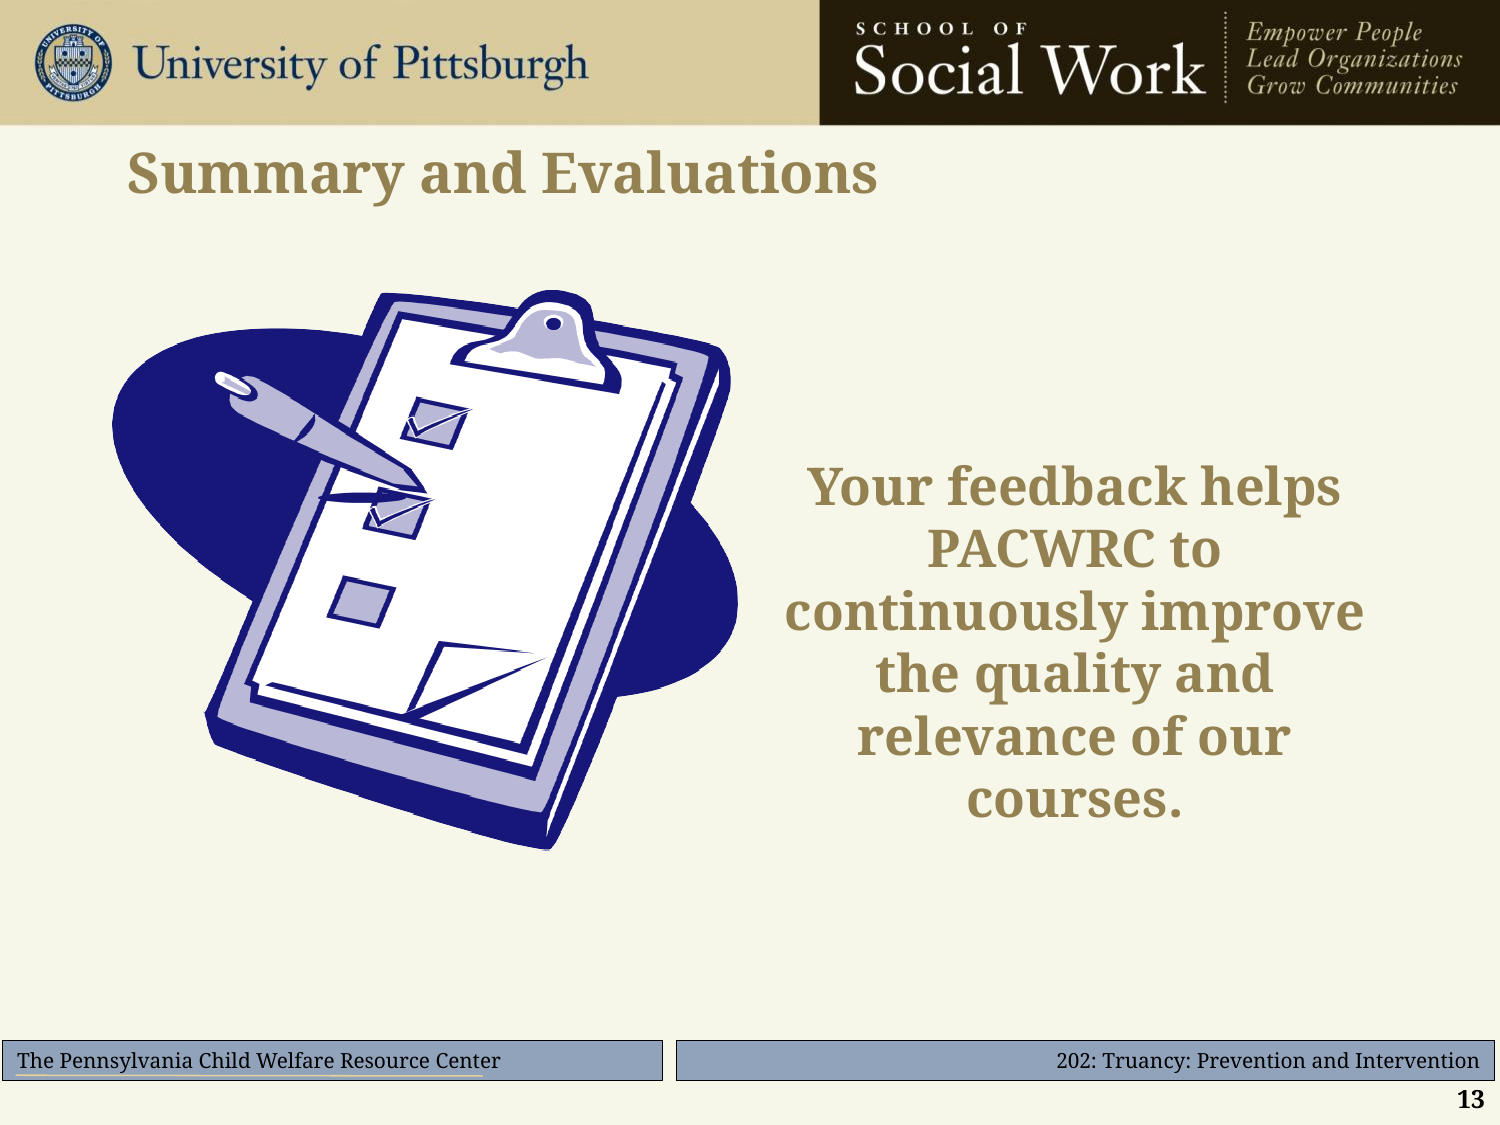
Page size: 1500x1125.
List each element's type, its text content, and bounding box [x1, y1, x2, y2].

picture [0, 0, 1500, 1125]
list Your feedback helps PACWRC to continuously improve the quality and relevance of our courses. [762, 226, 1388, 1035]
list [112, 290, 738, 851]
title Summary and Evaluations [112, 127, 1388, 215]
slide_number 13 [1332, 1085, 1500, 1117]
